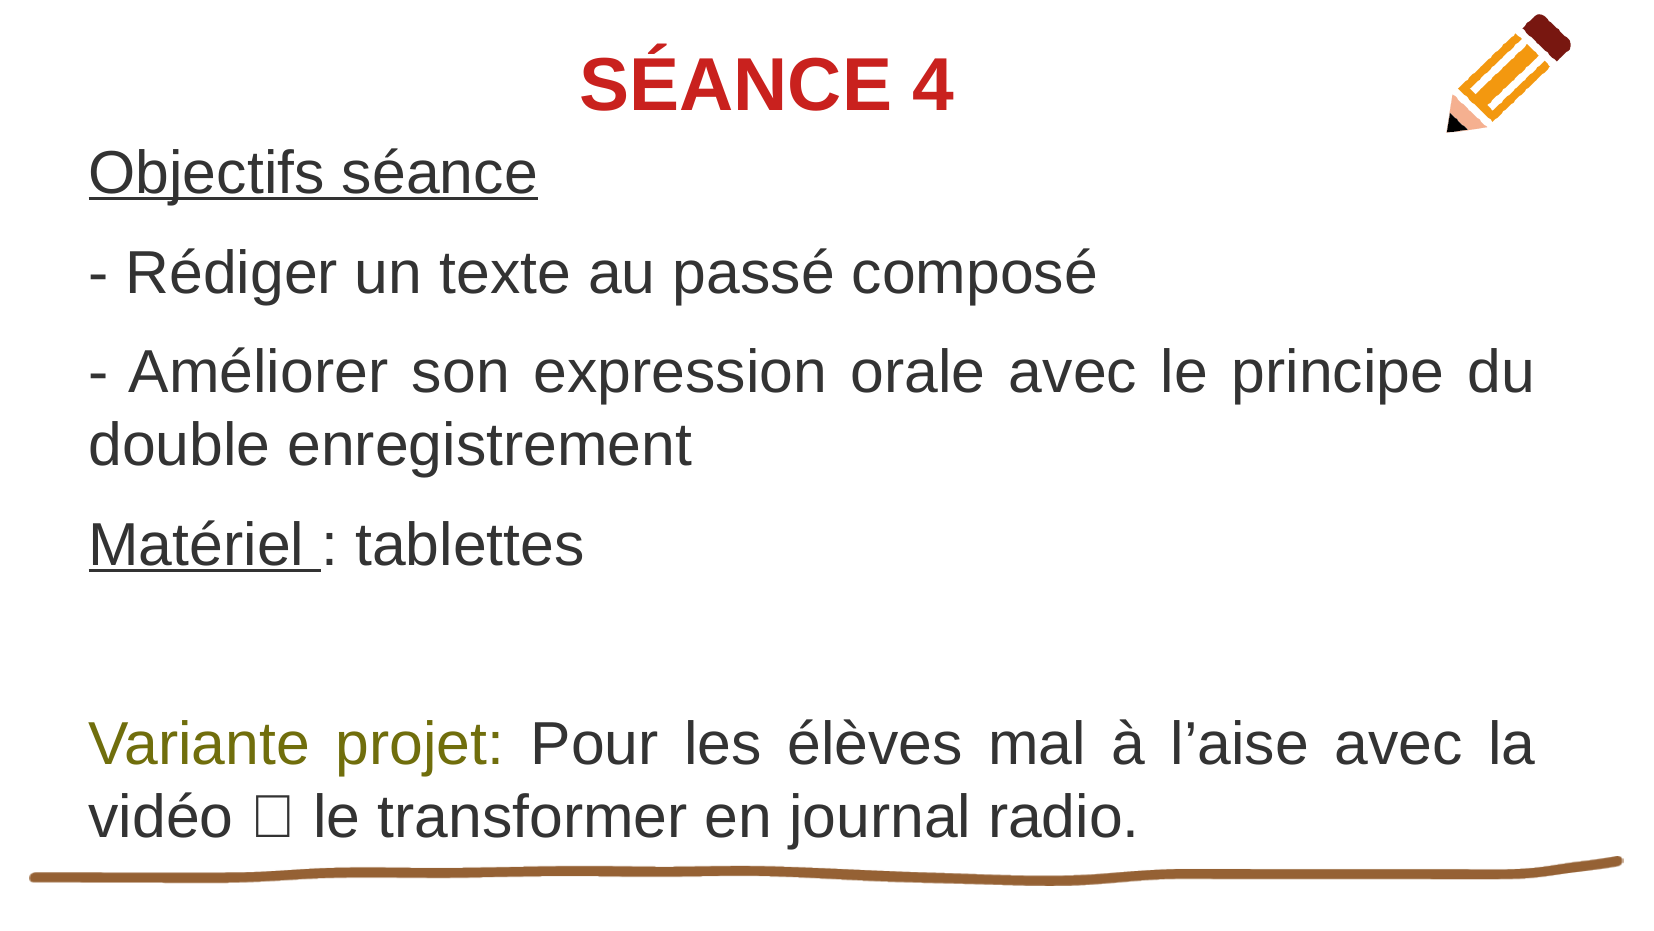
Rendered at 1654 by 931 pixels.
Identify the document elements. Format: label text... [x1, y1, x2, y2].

picture [29, 856, 1537, 886]
text_box Objectifs séance - Rédiger un texte au passé composé - Améliorer son expression orale avec le principe du double enregistrement Matériel : tablettes Variante projet: Pour les élèves mal à l’aise avec la vidéo  le transformer en journal radio. [88, 132, 1537, 856]
picture [1446, 14, 1571, 133]
text_box [1537, 825, 1634, 912]
text_box SÉANCE 4 [88, 29, 1447, 132]
